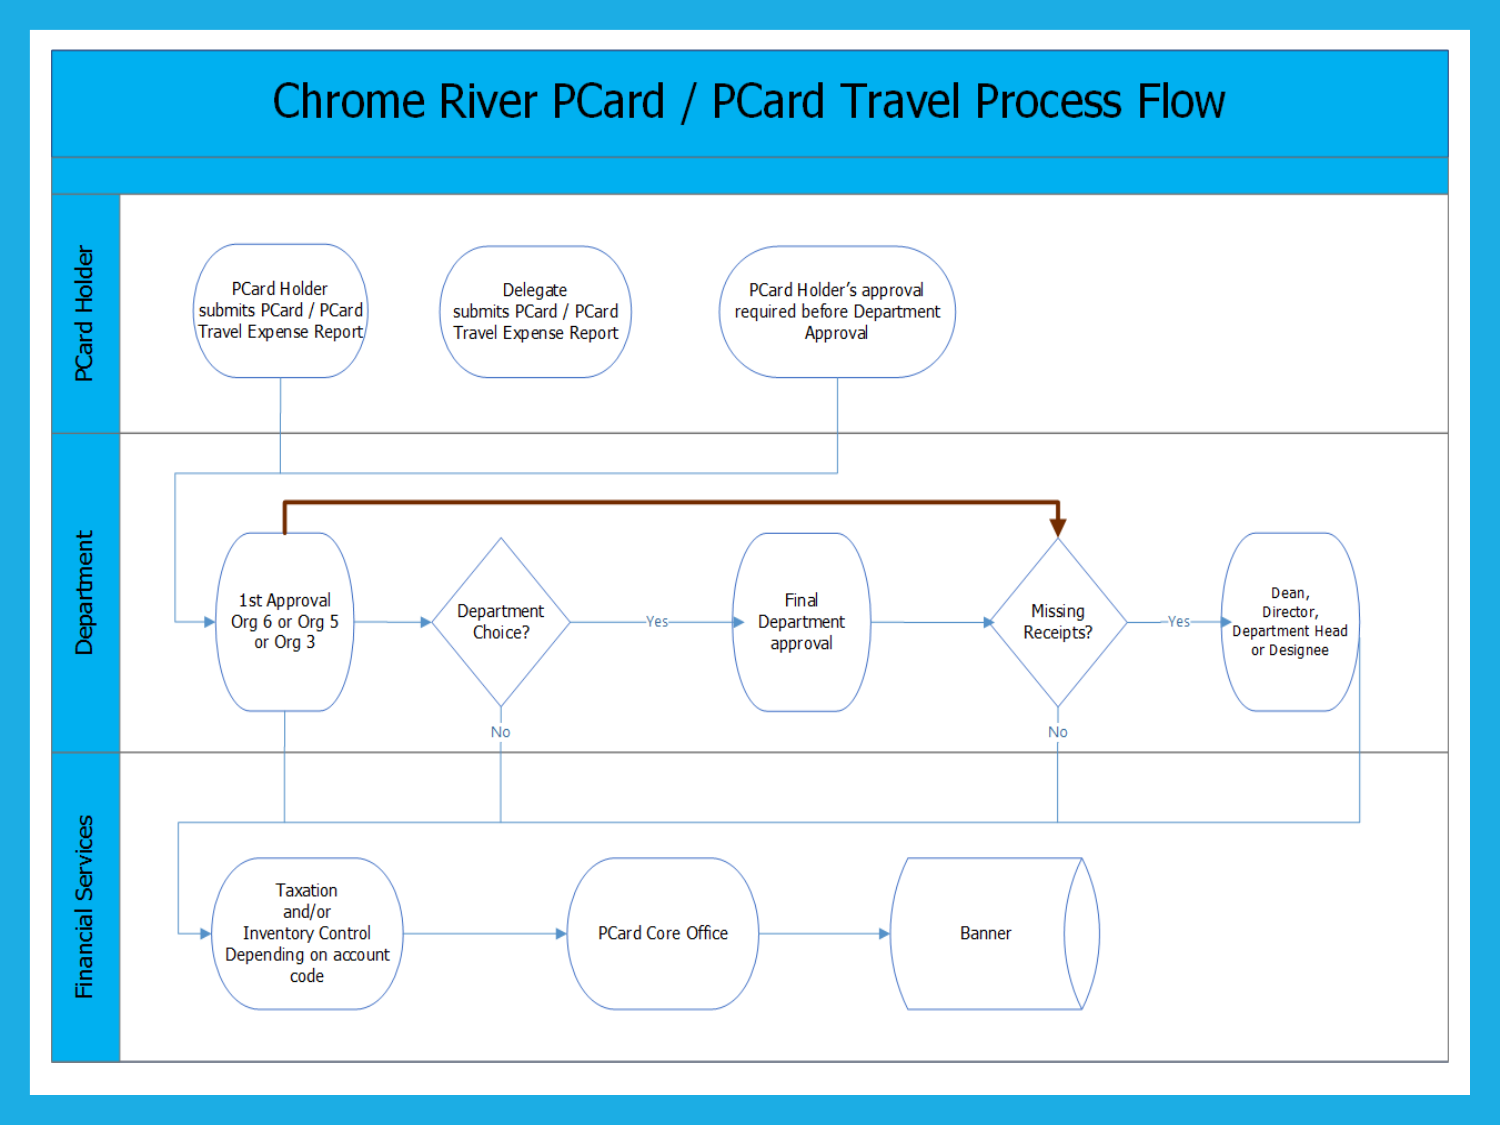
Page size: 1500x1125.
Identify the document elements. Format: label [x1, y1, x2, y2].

picture [49, 49, 1451, 1063]
